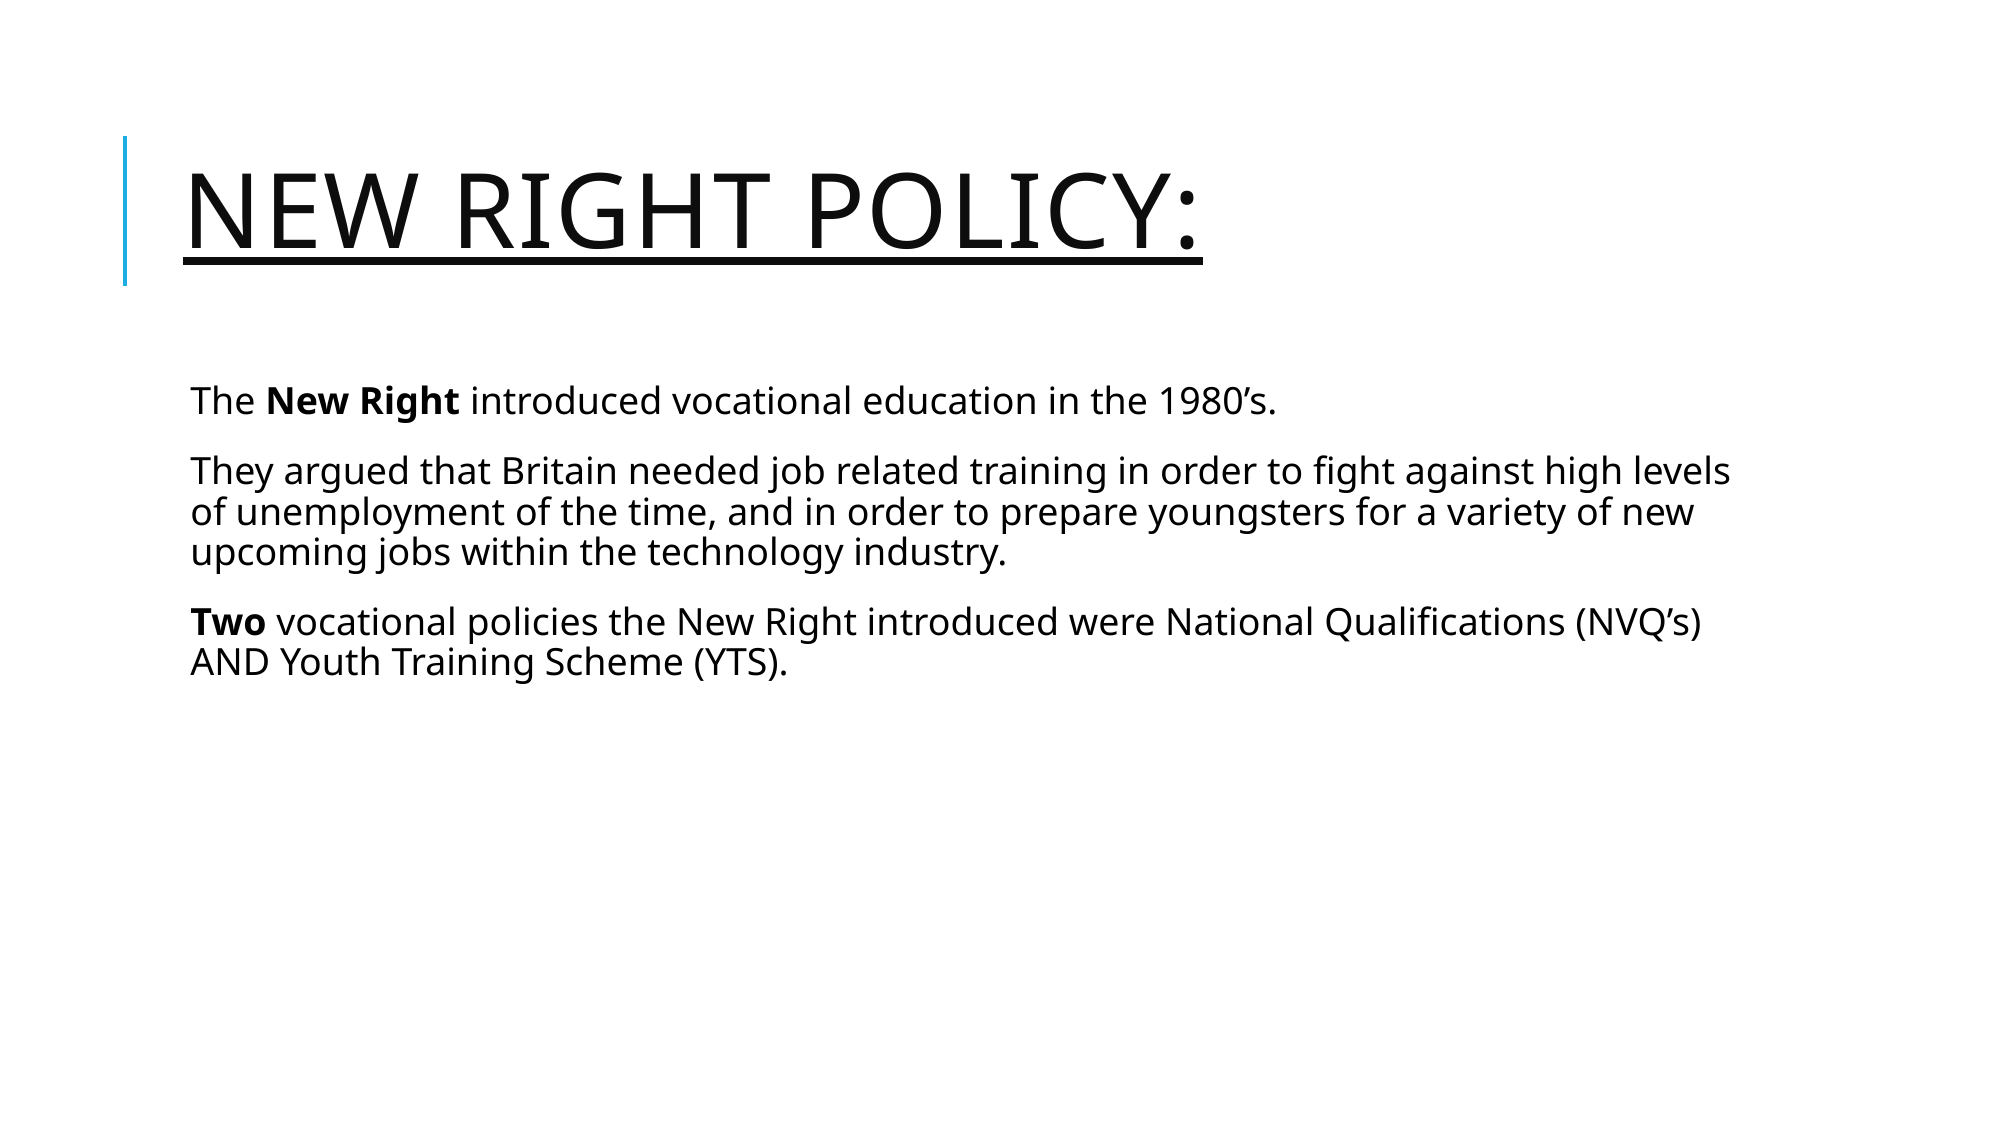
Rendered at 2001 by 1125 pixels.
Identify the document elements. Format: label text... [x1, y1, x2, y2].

list The New Right introduced vocational education in the 1980’s. They argued that Britain needed job related training in order to fight against high levels of unemployment of the time, and in order to prepare youngsters for a variety of new upcoming jobs within the technology industry. Two vocational policies the New Right introduced were National Qualifications (NVQ’s) AND Youth Training Scheme (YTS). [168, 375, 1763, 1035]
title New Right Policy: [168, 96, 1763, 342]
